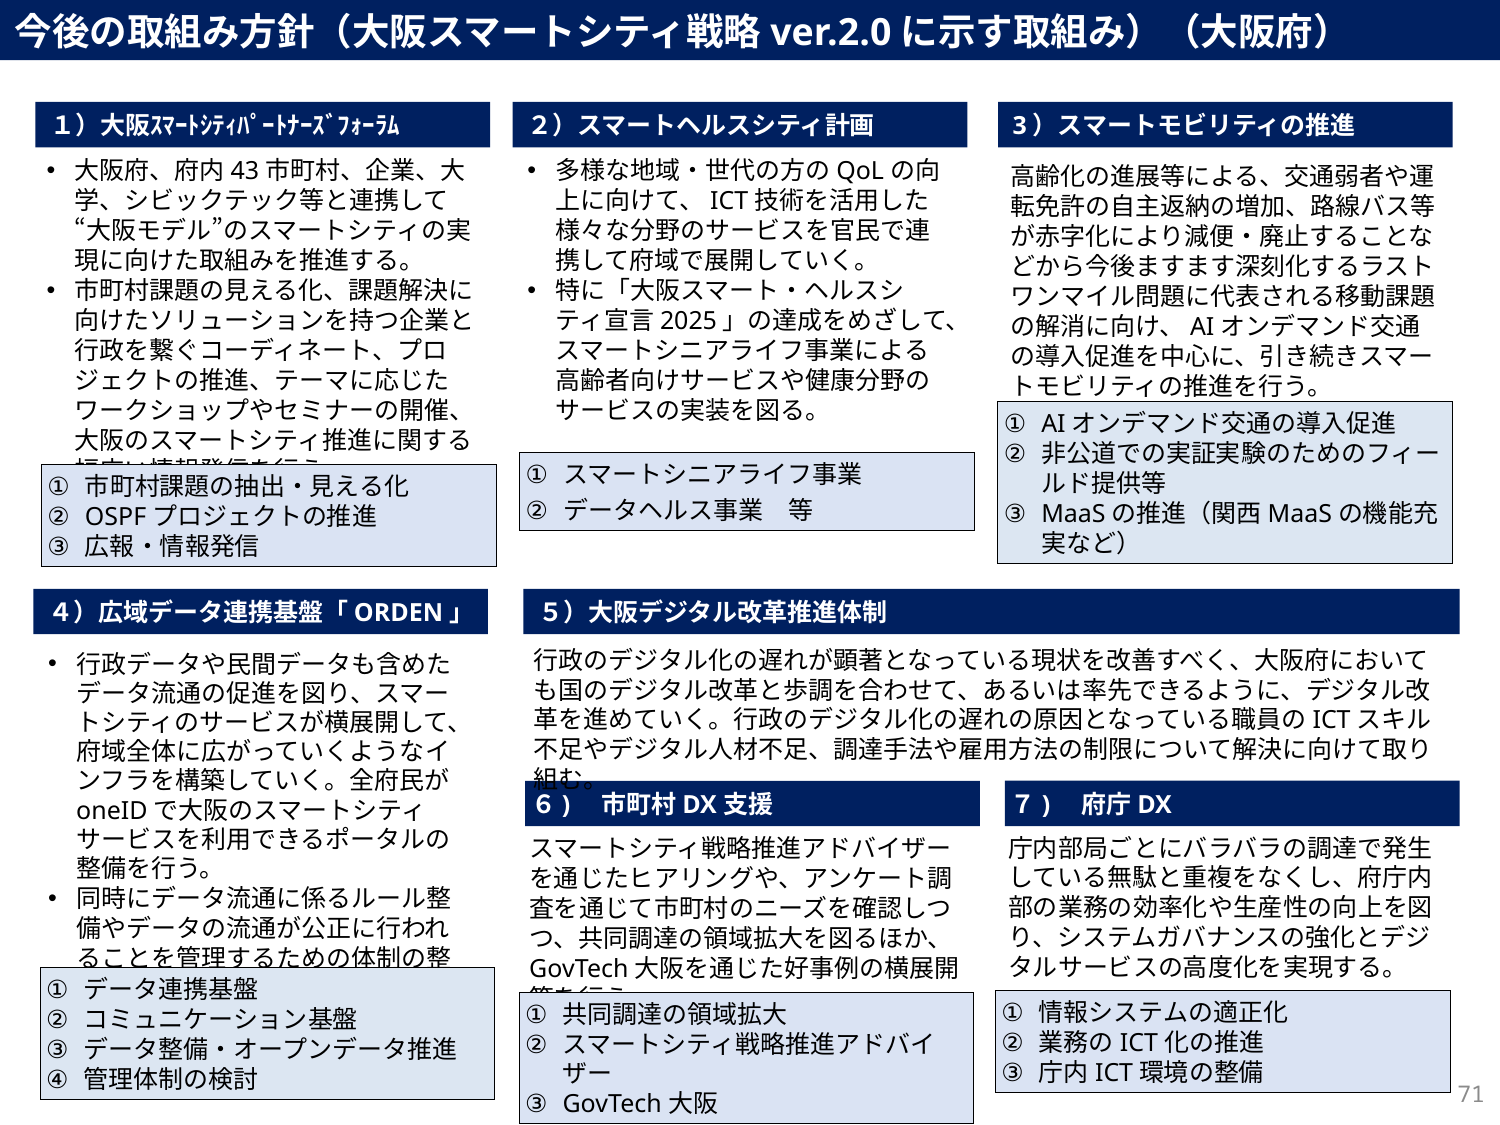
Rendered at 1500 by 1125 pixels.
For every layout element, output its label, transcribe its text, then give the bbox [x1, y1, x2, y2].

text_box データ連携基盤 コミュニケーション基盤 データ整備・オープンデータ推進 管理体制の検討 [40, 967, 495, 1100]
text_box 情報システムの適正化 業務のICT化の推進 庁内ICT環境の整備 [995, 990, 1451, 1093]
text_box ４）広域データ連携基盤「ORDEN」 [33, 588, 488, 635]
text_box 行政データや民間データも含めたデータ流通の促進を図り、スマートシティのサービスが横展開して、府域全体に広がっていくようなインフラを構築していく。全府民がoneIDで大阪のスマートシティサービスを利用できるポータルの整備を行う。 同時にデータ流通に係るルール整備やデータの流通が公正に行われることを管理するための体制の整備も行っていく。 [33, 641, 488, 1010]
text_box スマートシティ戦略推進アドバイザーを通じたヒアリングや、アンケート調査を通じて市町村のニーズを確認しつつ、共同調達の領域拡大を図るほか、 GovTech大阪を通じた好事例の横展開等を行う。 [523, 825, 978, 1021]
text_box ６) 市町村DX支援 [525, 802, 980, 827]
text_box 市町村課題の抽出・見える化 OSPFプロジェクトの推進 広報・情報発信 [41, 464, 497, 567]
text_box 高齢化の進展等による、交通弱者や運転免許の自主返納の増加、路線バス等が赤字化により減便・廃止することなどから今後ますます深刻化するラストワンマイル問題に代表される移動課題の解消に向け、AIオンデマンド交通の導入促進を中心に、引き続きスマートモビリティの推進を行う。 [995, 153, 1451, 468]
slide_number 70 [1149, 1065, 1500, 1125]
text_box 3）スマートモビリティの推進 [998, 101, 1453, 148]
text_box AIオンデマンド交通の導入促進 非公道での実証実験のためのフィールド提供等 MaaSの推進（関西MaaSの機能充実など） [997, 401, 1453, 564]
text_box 大阪府、府内43市町村、企業、大学、シビックテック等と連携して“大阪モデル”のスマートシティの実現に向けた取組みを推進する。 市町村課題の見える化、課題解決に向けたソリューションを持つ企業と行政を繋ぐコーディネート、プロジェクトの推進、テーマに応じたワークショップやセミナーの開催、大阪のスマートシティ推進に関する幅広い情報発信を行う。 [37, 147, 493, 492]
text_box 多様な地域・世代の方のQoLの向上に向けて、ICT技術を活用した様々な分野のサービスを官民で連携して府域で展開していく。 特に「大阪スマート・ヘルスシティ宣言2025」の達成をめざして、スマートシニアライフ事業による高齢者向けサービスや健康分野のサービスの実装を図る。 [512, 147, 968, 432]
text_box ７) 府庁DX [1004, 780, 1460, 827]
text_box １）大阪ｽﾏｰﾄｼﾃｨﾊﾟｰﾄﾅｰｽﾞﾌｫｰﾗﾑ [35, 101, 491, 148]
text_box 共同調達の領域拡大 スマートシティ戦略推進アドバイザー GovTech大阪 [519, 992, 974, 1124]
text_box ２）スマートヘルスシティ計画 [512, 101, 968, 147]
text_box 行政のデジタル化の遅れが顕著となっている現状を改善すべく、大阪府においても国のデジタル改革と歩調を合わせて、あるいは率先できるように、デジタル改革を進めていく。行政のデジタル化の遅れの原因となっている職員のICTスキル不足やデジタル人材不足、調達手法や雇用方法の制限について解決に向けて取り組む。 [519, 636, 1455, 802]
text_box 庁内部局ごとにバラバラの調達で発生している無駄と重複をなくし、府庁内部の業務の効率化や生産性の向上を図り、システムガバナンスの強化とデジタルサービスの高度化を実現する。 [1002, 824, 1455, 990]
text_box 今後の取組み方針（大阪スマートシティ戦略ver.2.0に示す取組み）（大阪府） [0, 0, 1500, 61]
text_box ５）大阪デジタル改革推進体制 [523, 588, 1460, 635]
text_box スマートシニアライフ事業 データヘルス事業 等 [519, 452, 975, 531]
